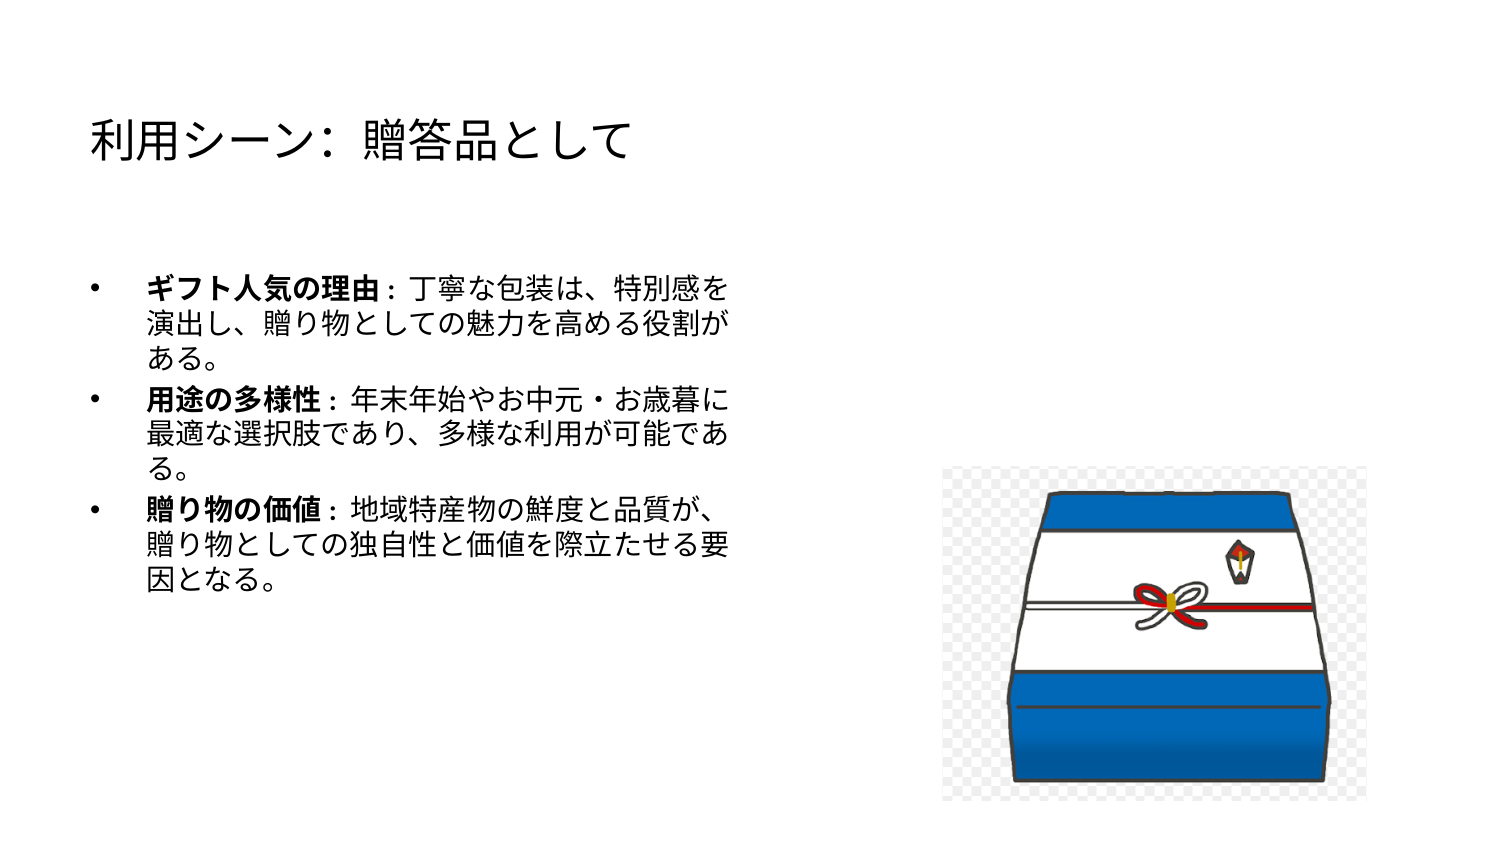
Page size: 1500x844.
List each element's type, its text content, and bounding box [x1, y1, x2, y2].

title 利用シーン：贈答品として [75, 45, 1425, 233]
list ギフト人気の理由: 丁寧な包装は、特別感を演出し、贈り物としての魅力を高める役割がある。 用途の多様性: 年末年始やお中元・お歳暮に最適な選択肢であり、多様な利用が可能である。 贈り物の価値: 地域特産物の鮮度と品質が、贈り物としての独自性と価値を際立たせる要因となる。 [75, 262, 750, 844]
picture [942, 466, 1367, 802]
